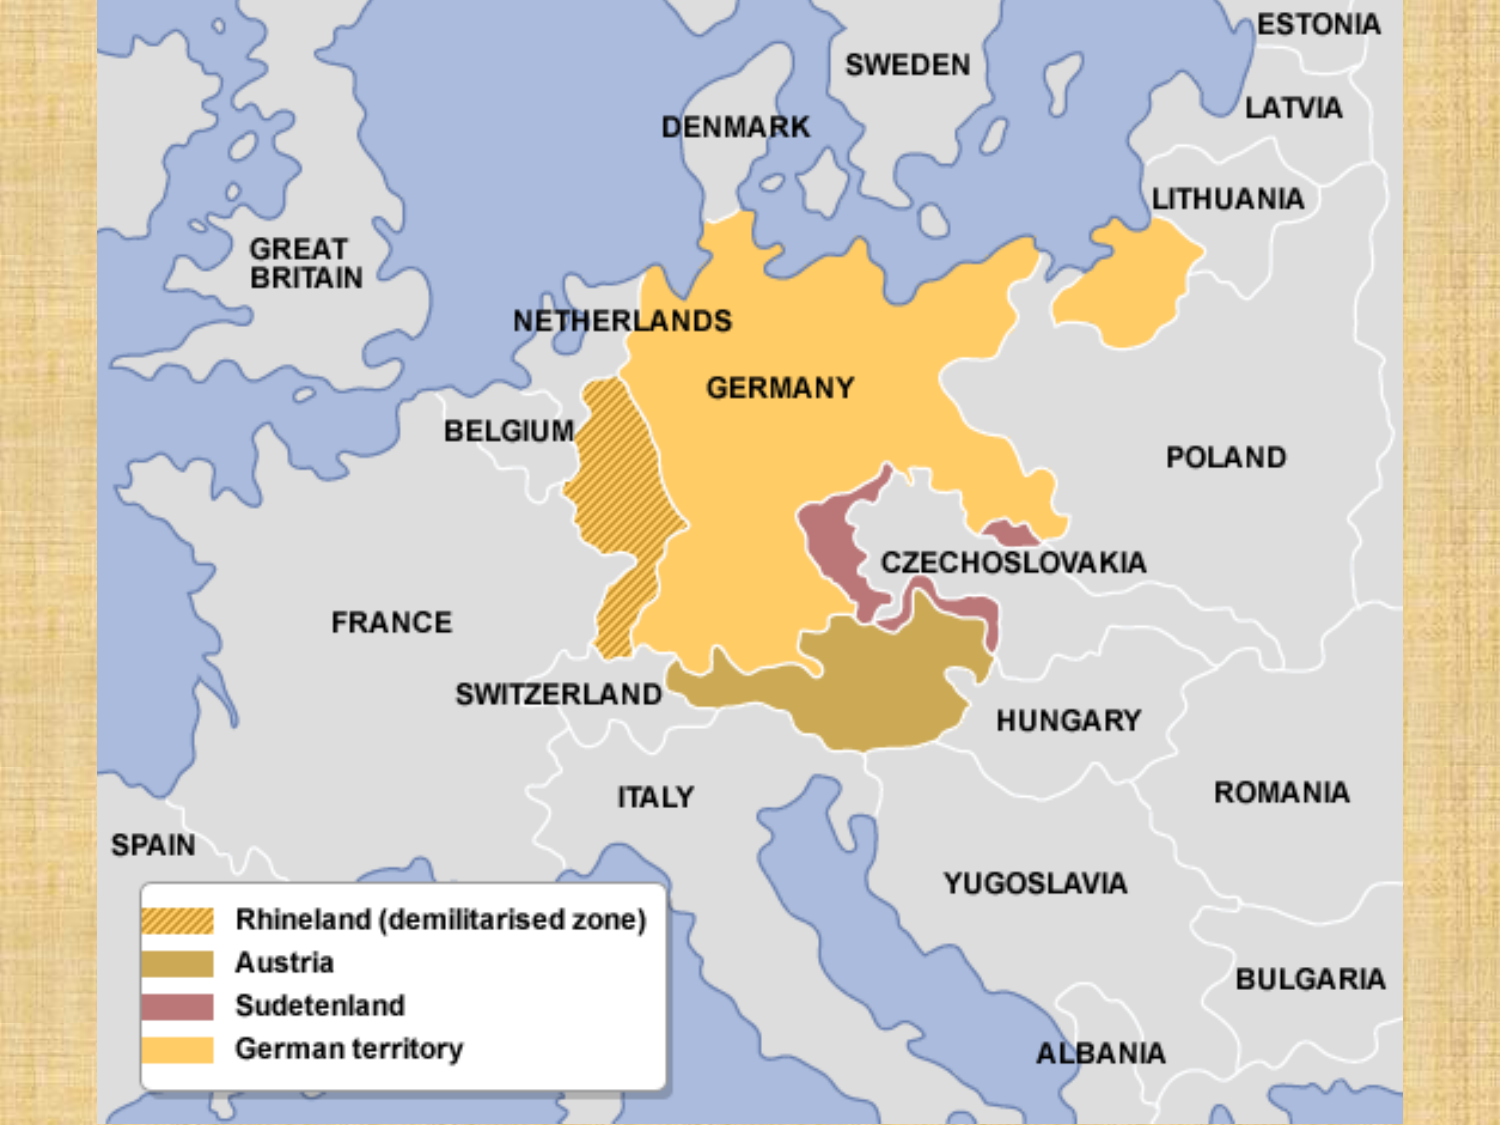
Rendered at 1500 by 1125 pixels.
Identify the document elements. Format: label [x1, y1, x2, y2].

picture [0, 0, 1500, 1125]
list [97, 0, 1403, 1124]
